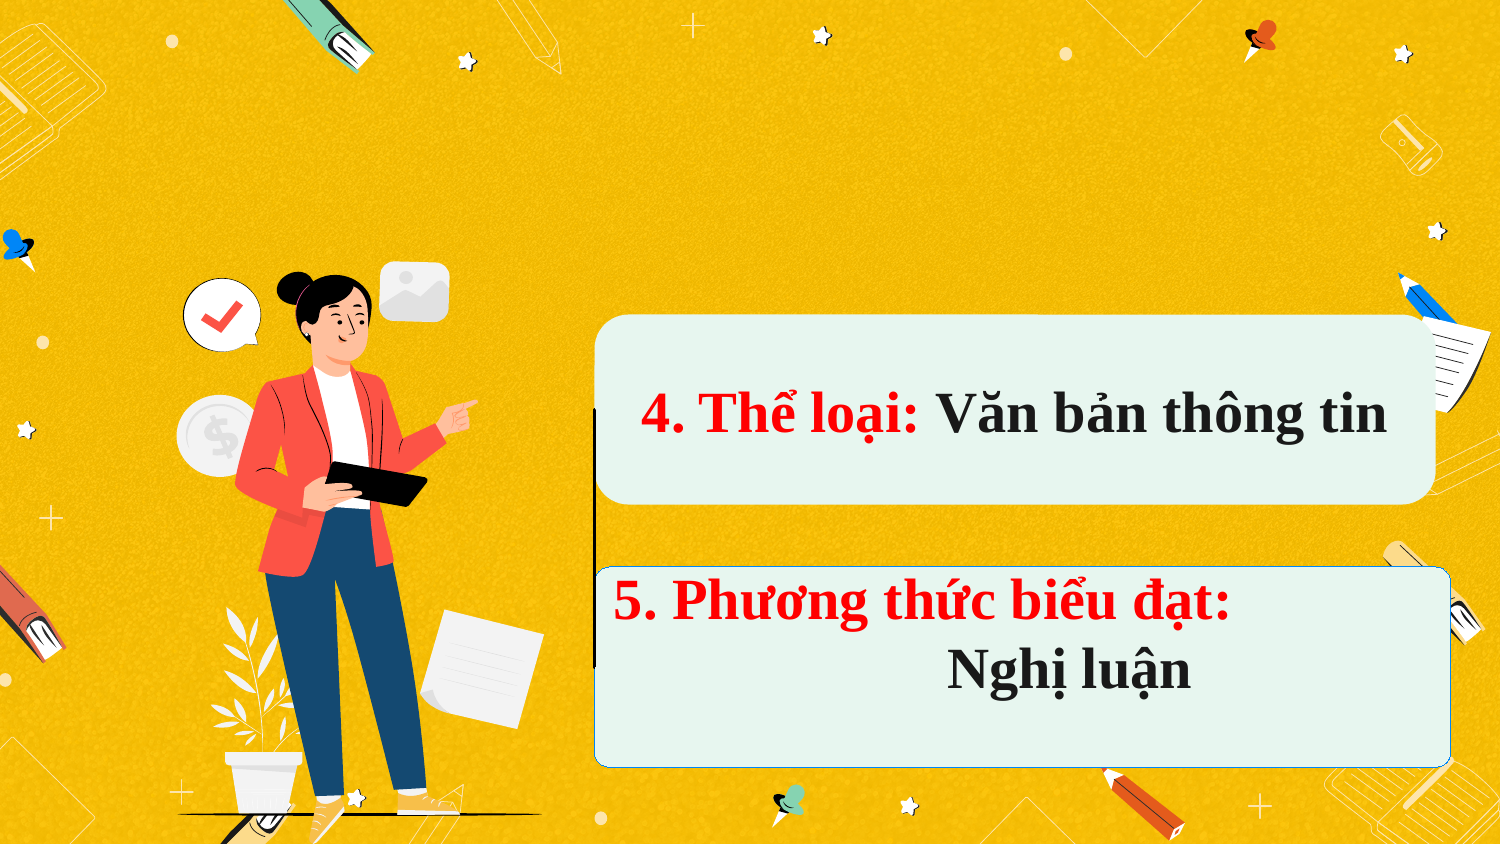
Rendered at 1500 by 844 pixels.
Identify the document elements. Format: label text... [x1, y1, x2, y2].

text_box 5. Phương thức biểu đạt: Nghị luận [594, 566, 1451, 768]
text_box 4. Thể loại: Văn bản thông tin [594, 314, 1436, 505]
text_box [170, 261, 545, 844]
